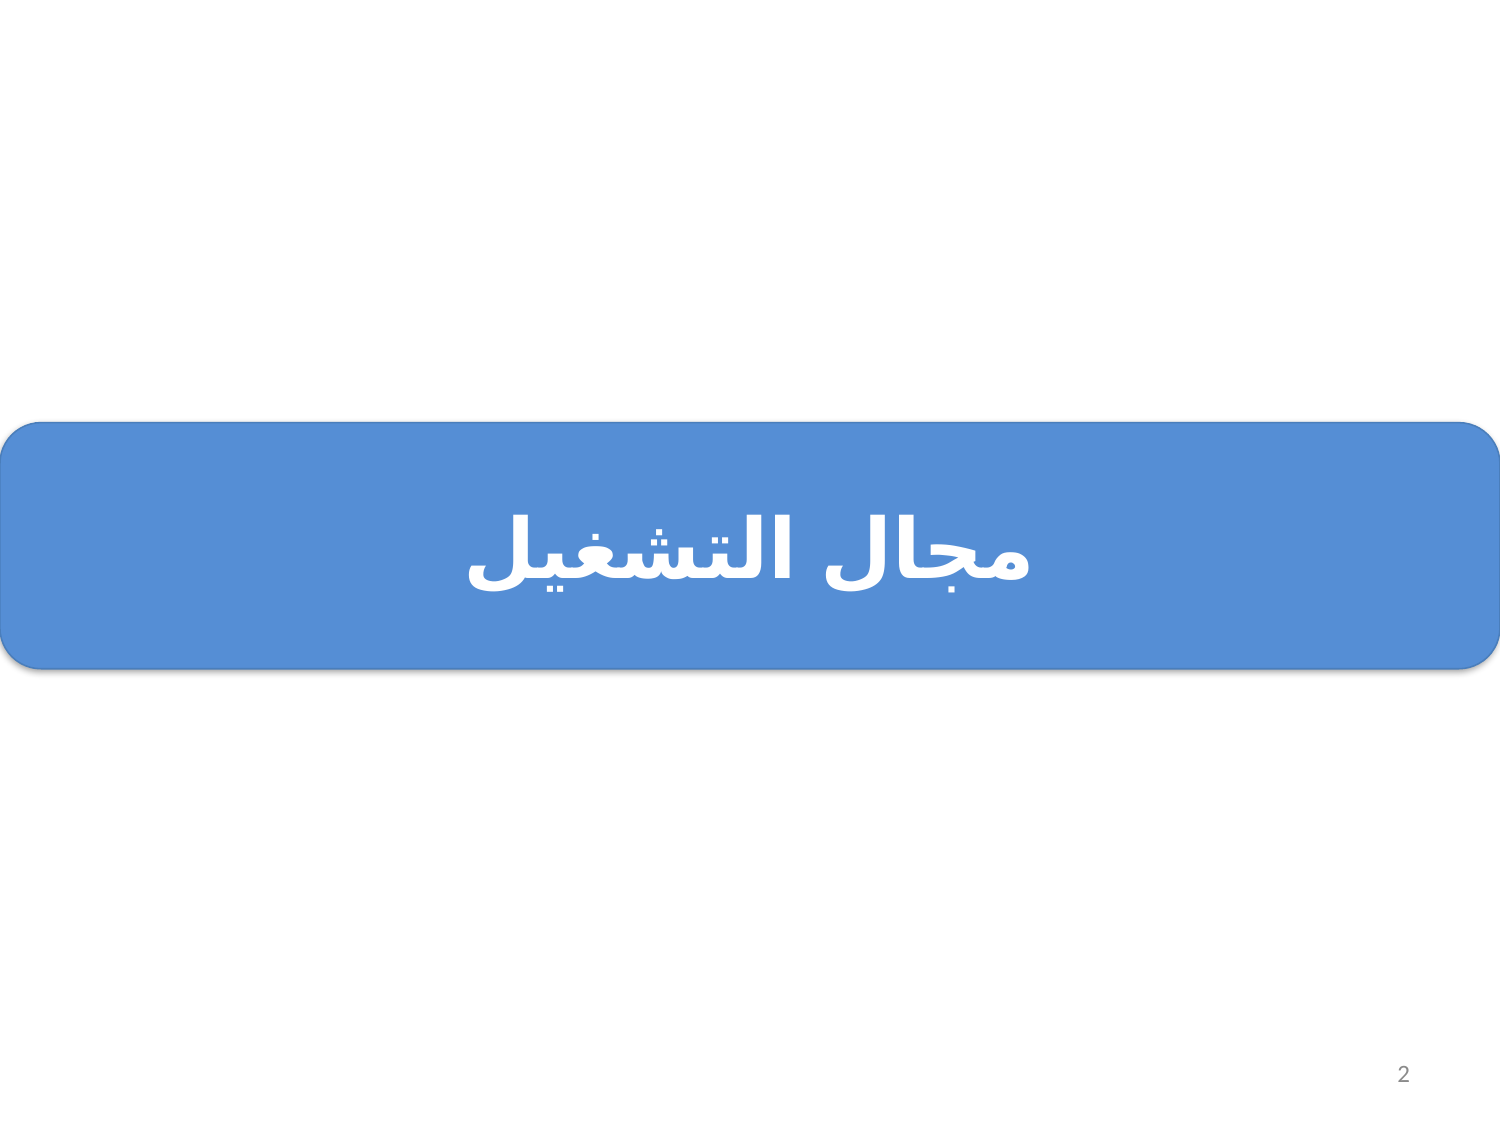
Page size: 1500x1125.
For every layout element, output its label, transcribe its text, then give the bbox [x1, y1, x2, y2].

text_box مجال التشغيل [0, 421, 1500, 670]
slide_number 2 [1074, 1042, 1425, 1103]
